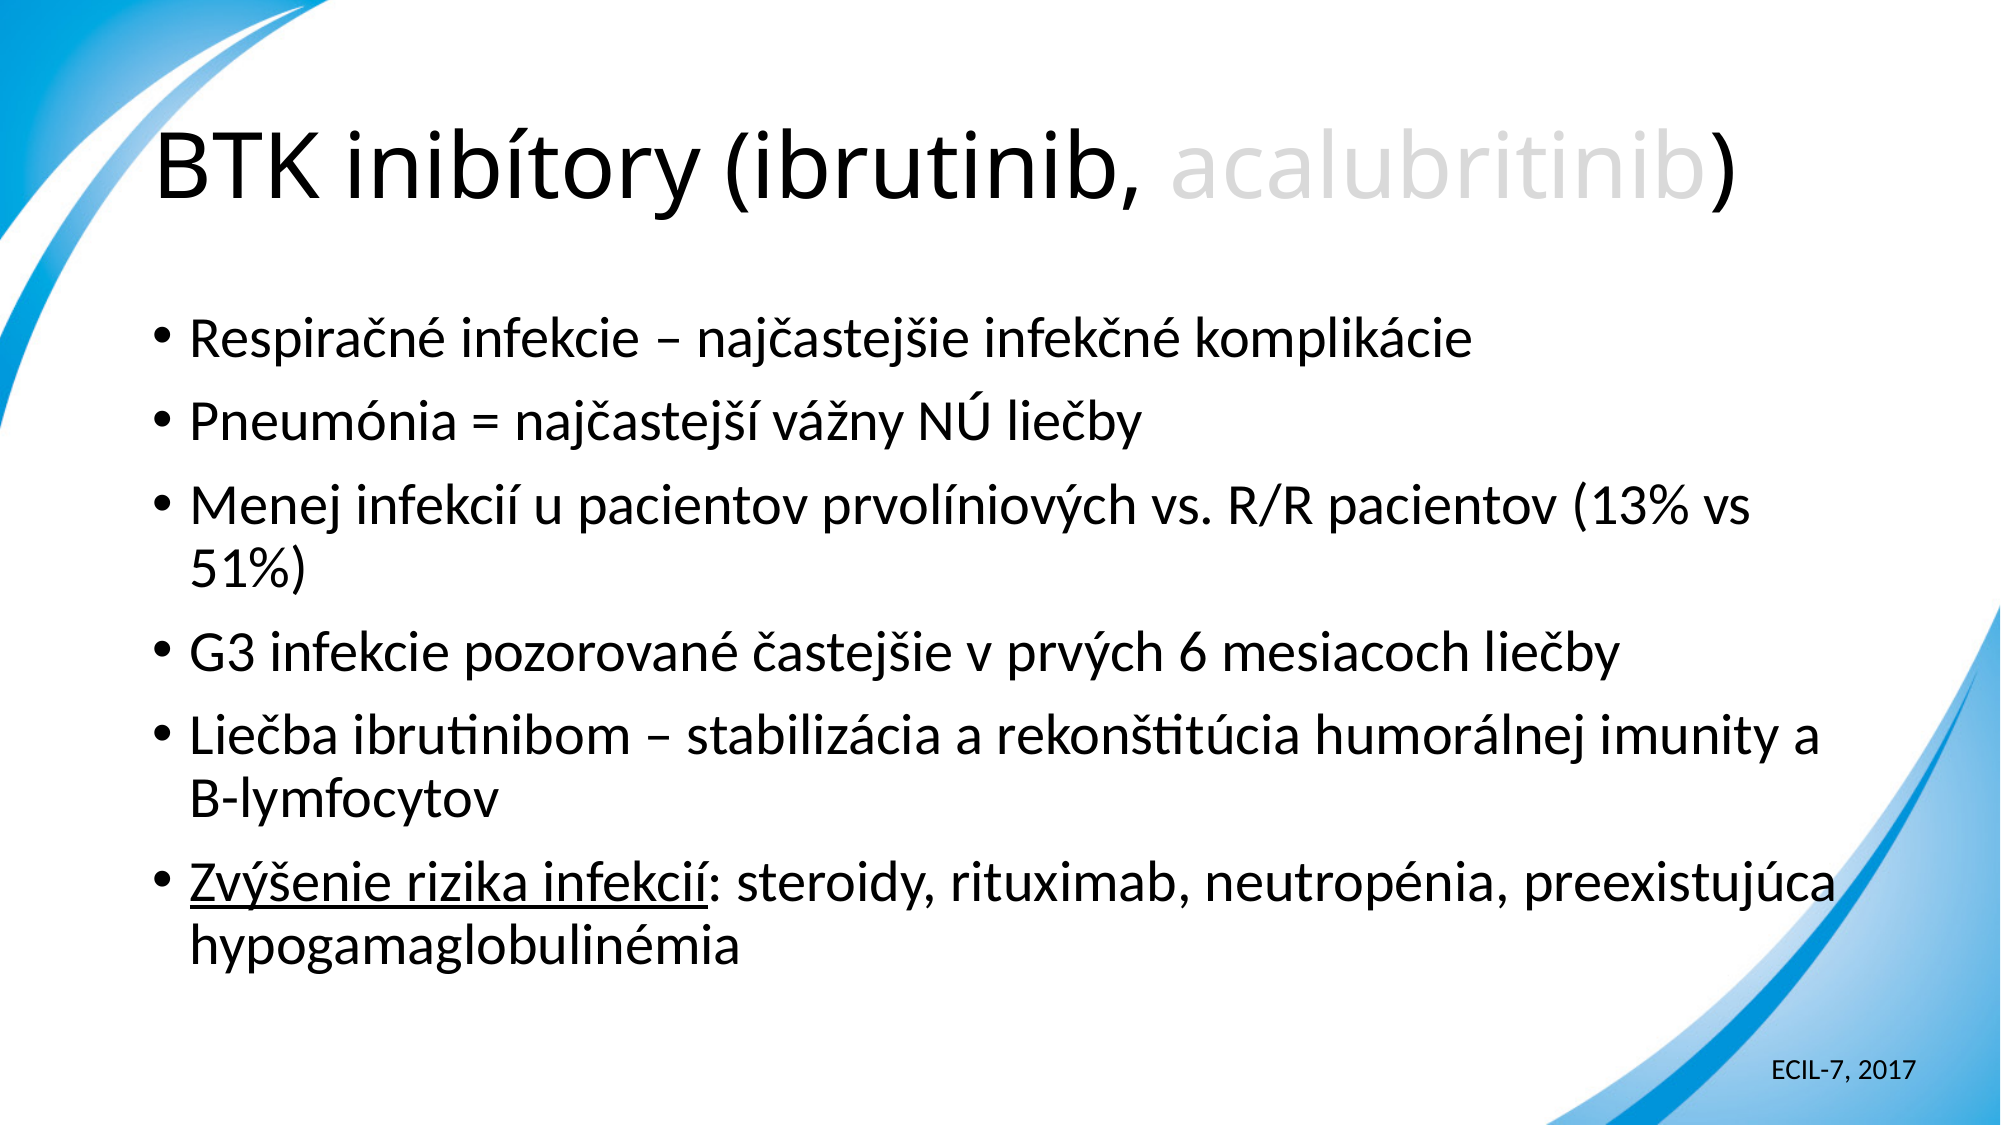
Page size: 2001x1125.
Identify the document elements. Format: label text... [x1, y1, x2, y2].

picture [0, 0, 2001, 1125]
title BTK inibítory (ibrutinib, acalubritinib) [137, 59, 1863, 278]
text_box ECIL-7, 2017 [1756, 1043, 1932, 1093]
list Respiračné infekcie – najčastejšie infekčné komplikácie Pneumónia = najčastejší vážny NÚ liečby Menej infekcií u pacientov prvolíniových vs. R/R pacientov (13% vs 51%) G3 infekcie pozorované častejšie v prvých 6 mesiacoch liečby Liečba ibrutinibom – stabilizácia a rekonštitúcia humorálnej imunity a B-lymfocytov Zvýšenie rizika infekcií: steroidy, rituximab, neutropénia, preexistujúca hypogamaglobulinémia [137, 299, 1863, 1014]
